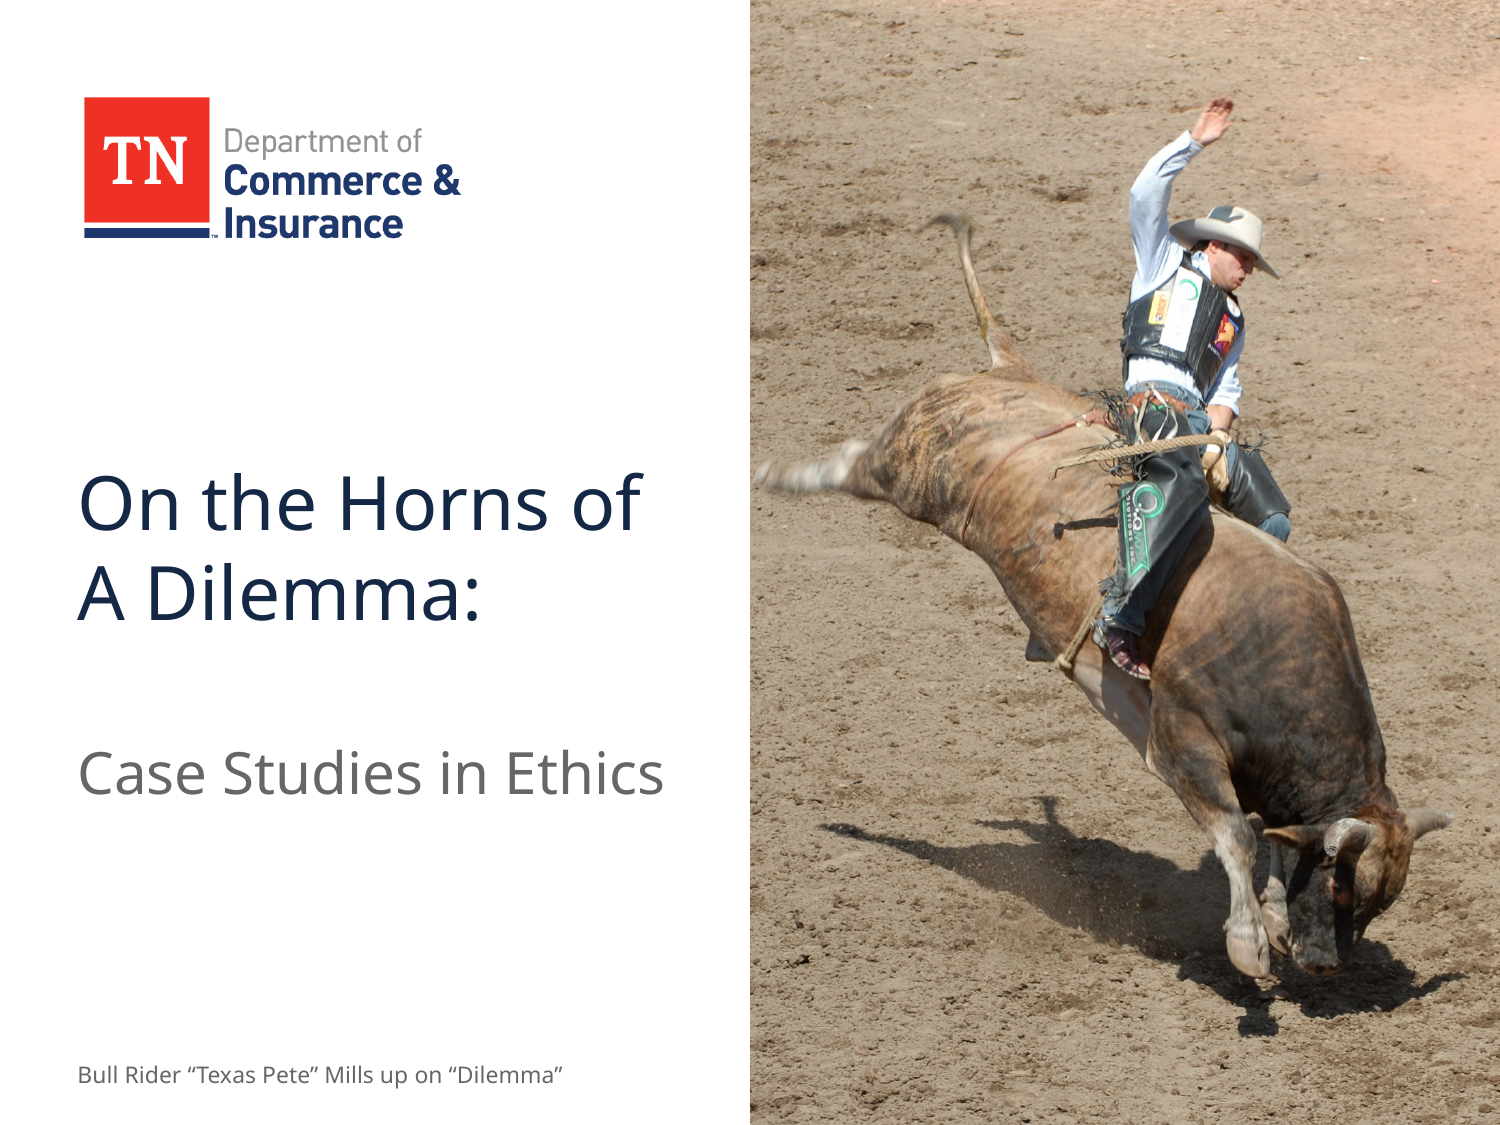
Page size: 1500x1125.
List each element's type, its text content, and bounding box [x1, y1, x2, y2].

picture [62, 62, 483, 273]
title On the Horns of A Dilemma: [62, 362, 713, 729]
list Case Studies in Ethics [62, 729, 713, 863]
list Bull Rider “Texas Pete” Mills up on “Dilemma” [62, 912, 725, 1096]
picture [749, 0, 1500, 1125]
